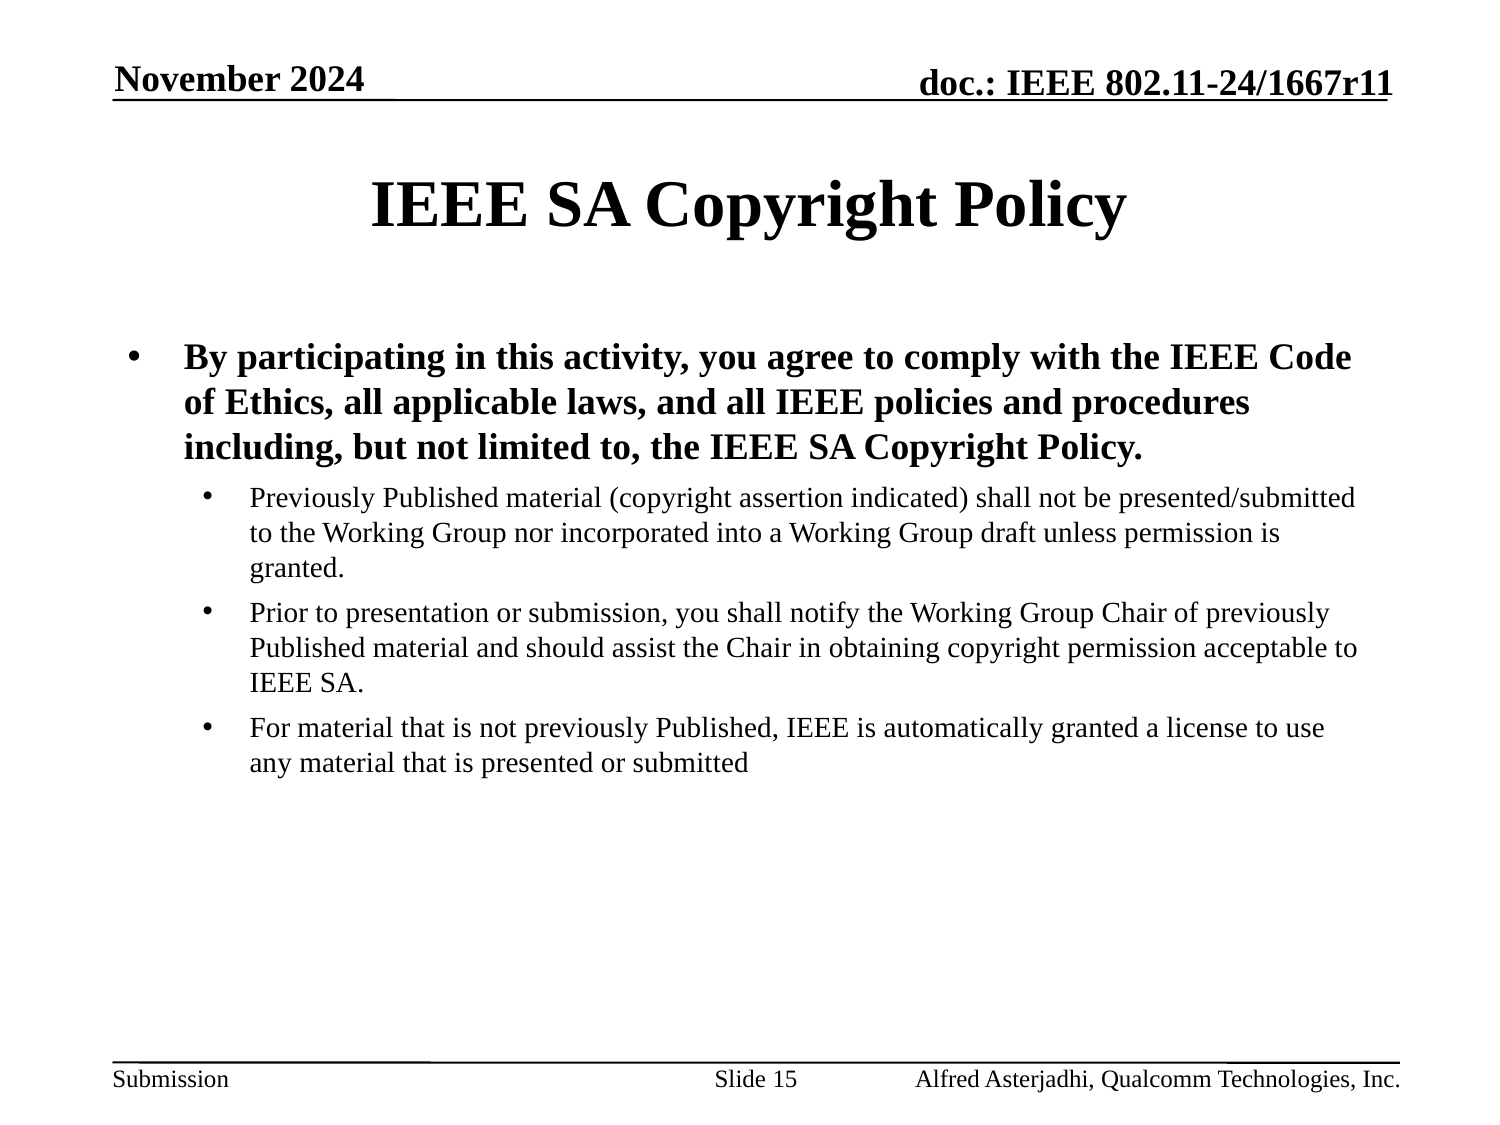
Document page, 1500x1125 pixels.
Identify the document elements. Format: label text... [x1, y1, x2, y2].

list By participating in this activity, you agree to comply with the IEEE Code of Ethics, all applicable laws, and all IEEE policies and procedures including, but not limited to, the IEEE SA Copyright Policy. Previously Published material (copyright assertion indicated) shall not be presented/submitted to the Working Group nor incorporated into a Working Group draft unless permission is granted. Prior to presentation or submission, you shall notify the Working Group Chair of previously Published material and should assist the Chair in obtaining copyright permission acceptable to IEEE SA. For material that is not previously Published, IEEE is automatically granted a license to use any material that is presented or submitted [112, 324, 1388, 1000]
title IEEE SA Copyright Policy [112, 112, 1388, 288]
slide_number Slide 15 [712, 1061, 800, 1123]
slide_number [114, 54, 423, 100]
footer Alfred Asterjadhi, Qualcomm Technologies, Inc. [878, 1061, 1402, 1093]
